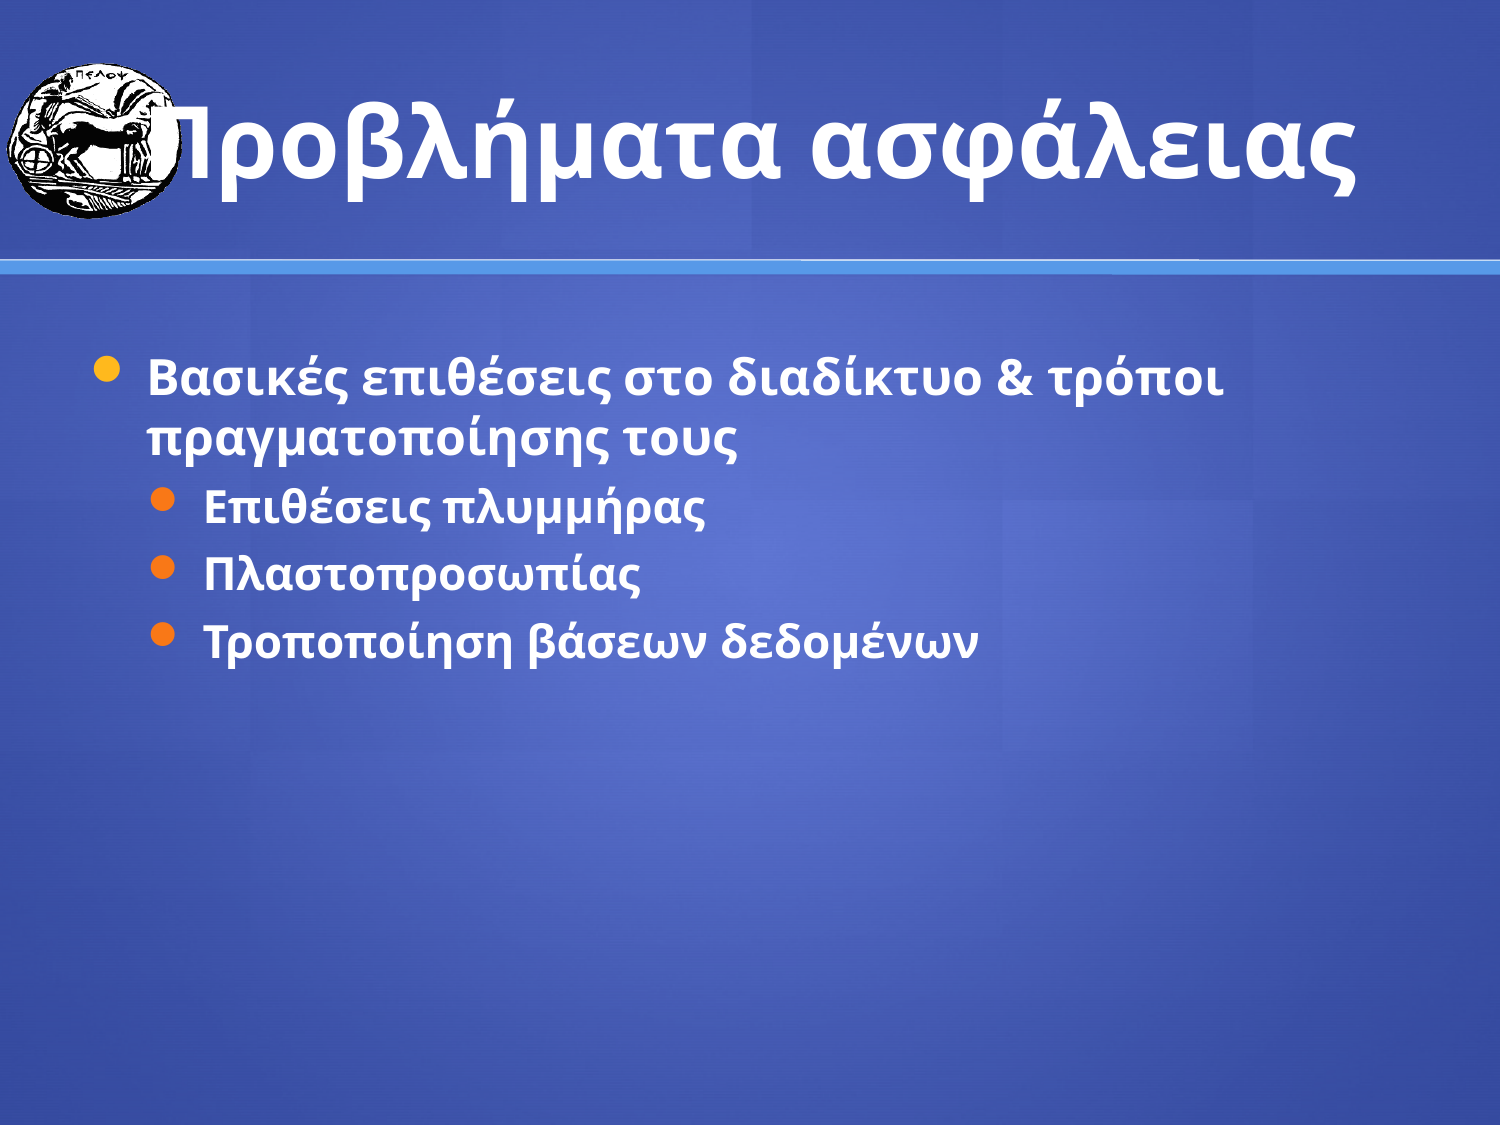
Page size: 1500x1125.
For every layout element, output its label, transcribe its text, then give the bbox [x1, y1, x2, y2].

list Βασικές επιθέσεις στο διαδίκτυο & τρόποι πραγματοποίησης τους Επιθέσεις πλυμμήρας Πλαστοπροσωπίας Τροποποίηση βάσεων δεδομένων [75, 337, 1425, 988]
title Προβλήματα ασφάλειας [75, 45, 1425, 233]
picture [0, 57, 75, 225]
